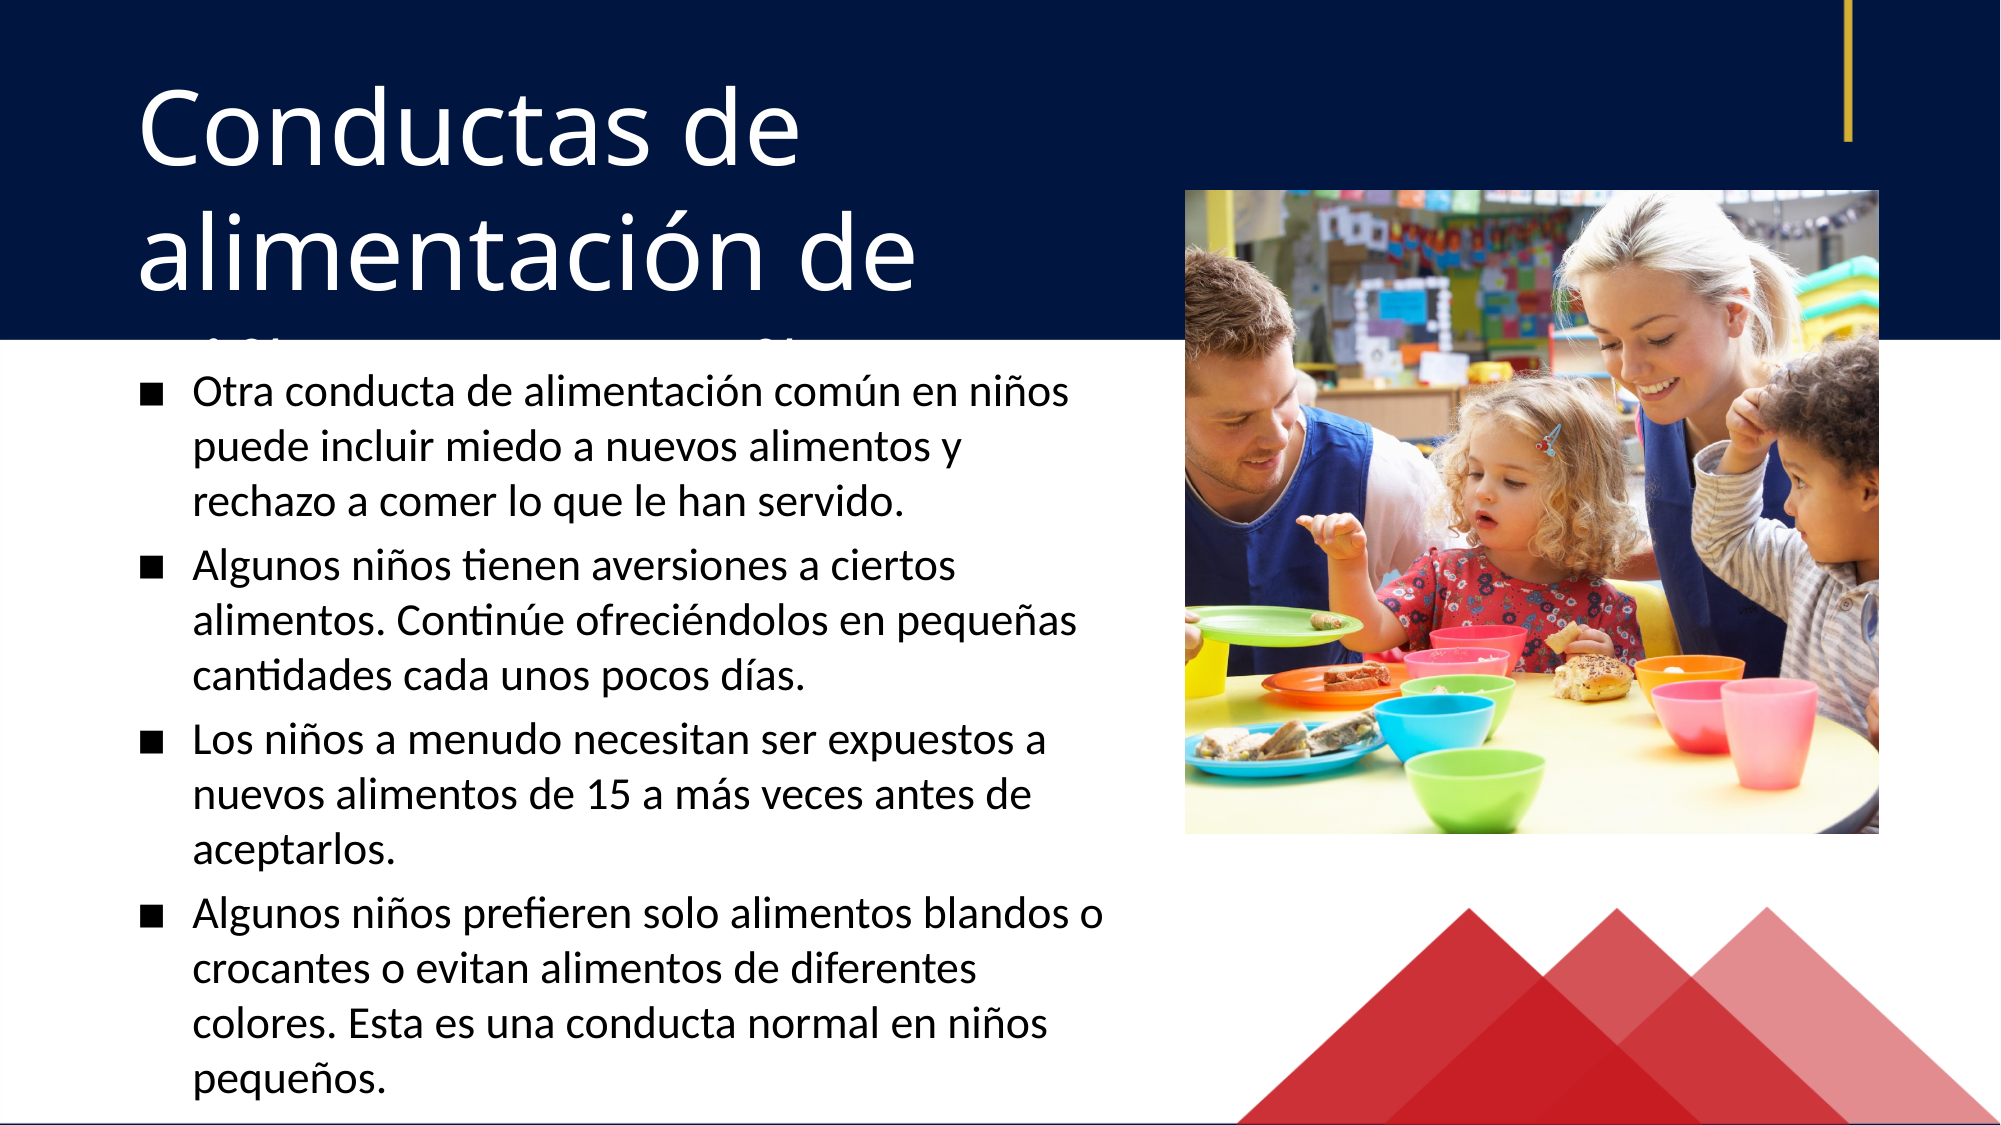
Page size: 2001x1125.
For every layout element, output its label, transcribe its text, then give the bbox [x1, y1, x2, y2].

list Otra conducta de alimentación común en niños puede incluir miedo a nuevos alimentos y rechazo a comer lo que le han servido. Algunos niños tienen aversiones a ciertos alimentos. Continúe ofreciéndolos en pequeñas cantidades cada unos pocos días. Los niños a menudo necesitan ser expuestos a nuevos alimentos de 15 a más veces antes de aceptarlos. Algunos niños prefieren solo alimentos blandos o crocantes o evitan alimentos de diferentes colores. Esta es una conducta normal en niños pequeños. [121, 353, 1125, 997]
picture [0, 0, 2001, 1125]
list Conductas de alimentación de niños pequeños [121, 54, 1030, 305]
